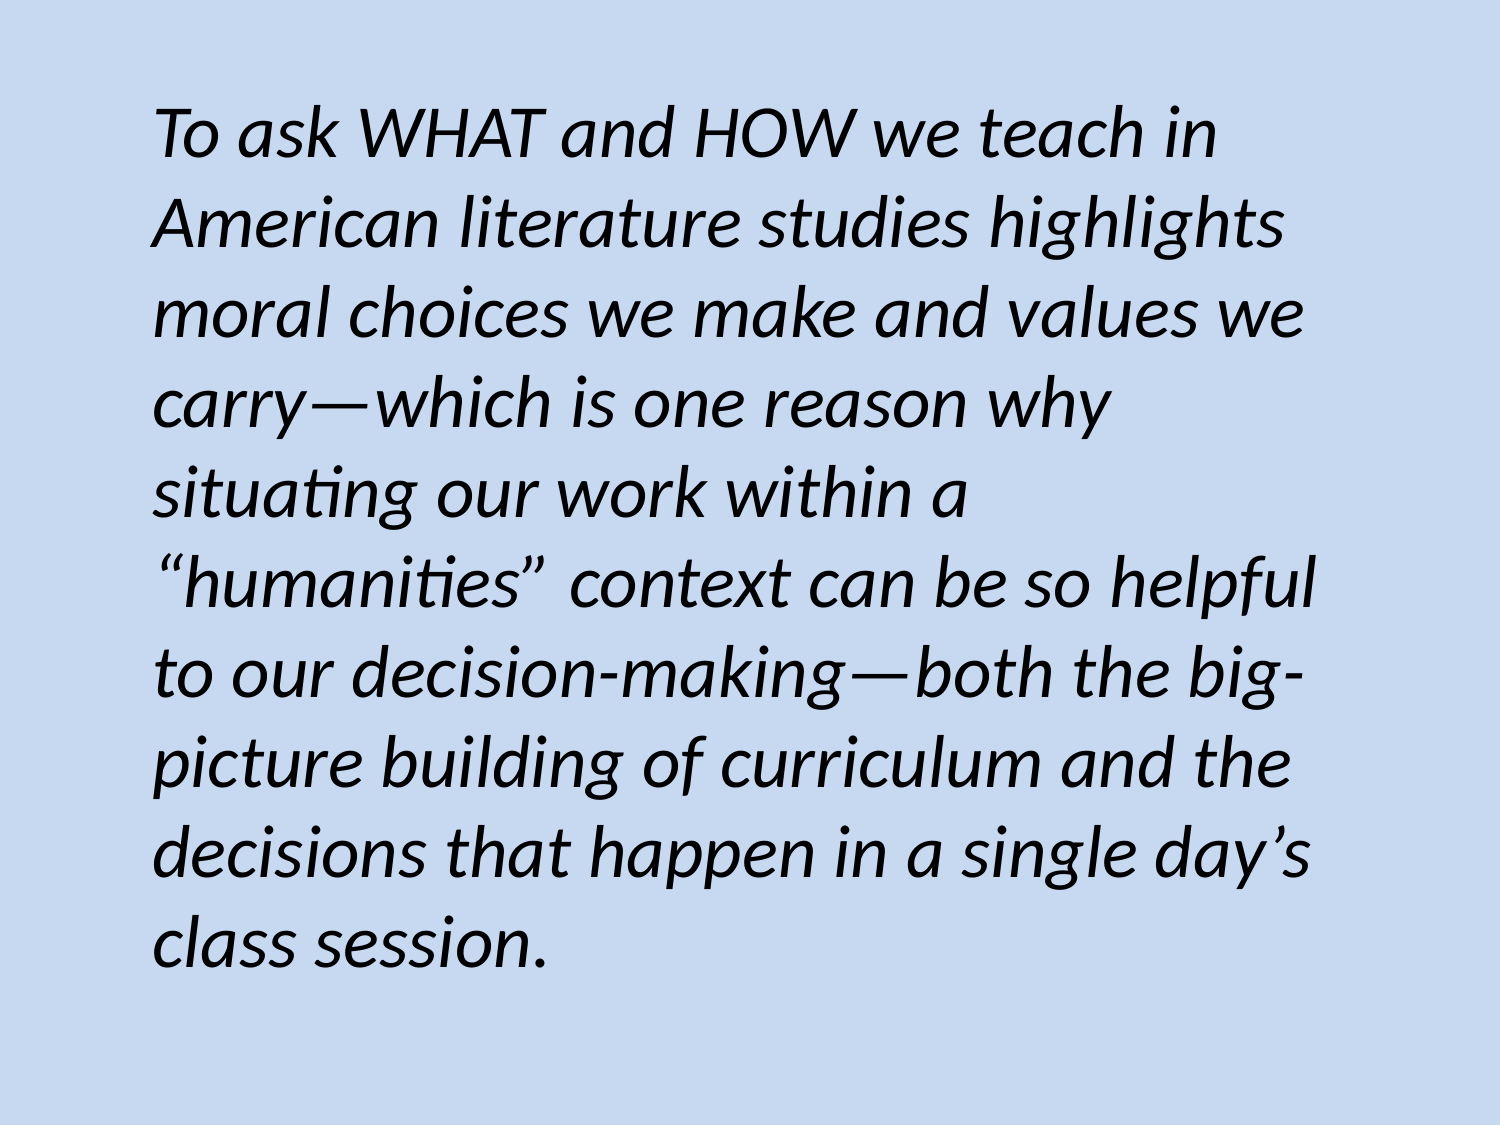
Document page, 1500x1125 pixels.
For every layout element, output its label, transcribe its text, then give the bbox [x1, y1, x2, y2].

text_box To ask WHAT and HOW we teach in American literature studies highlights moral choices we make and values we carry—which is one reason why situating our work within a “humanities” context can be so helpful to our decision-making—both the big-picture building of curriculum and the decisions that happen in a single day’s class session. [137, 74, 1388, 990]
